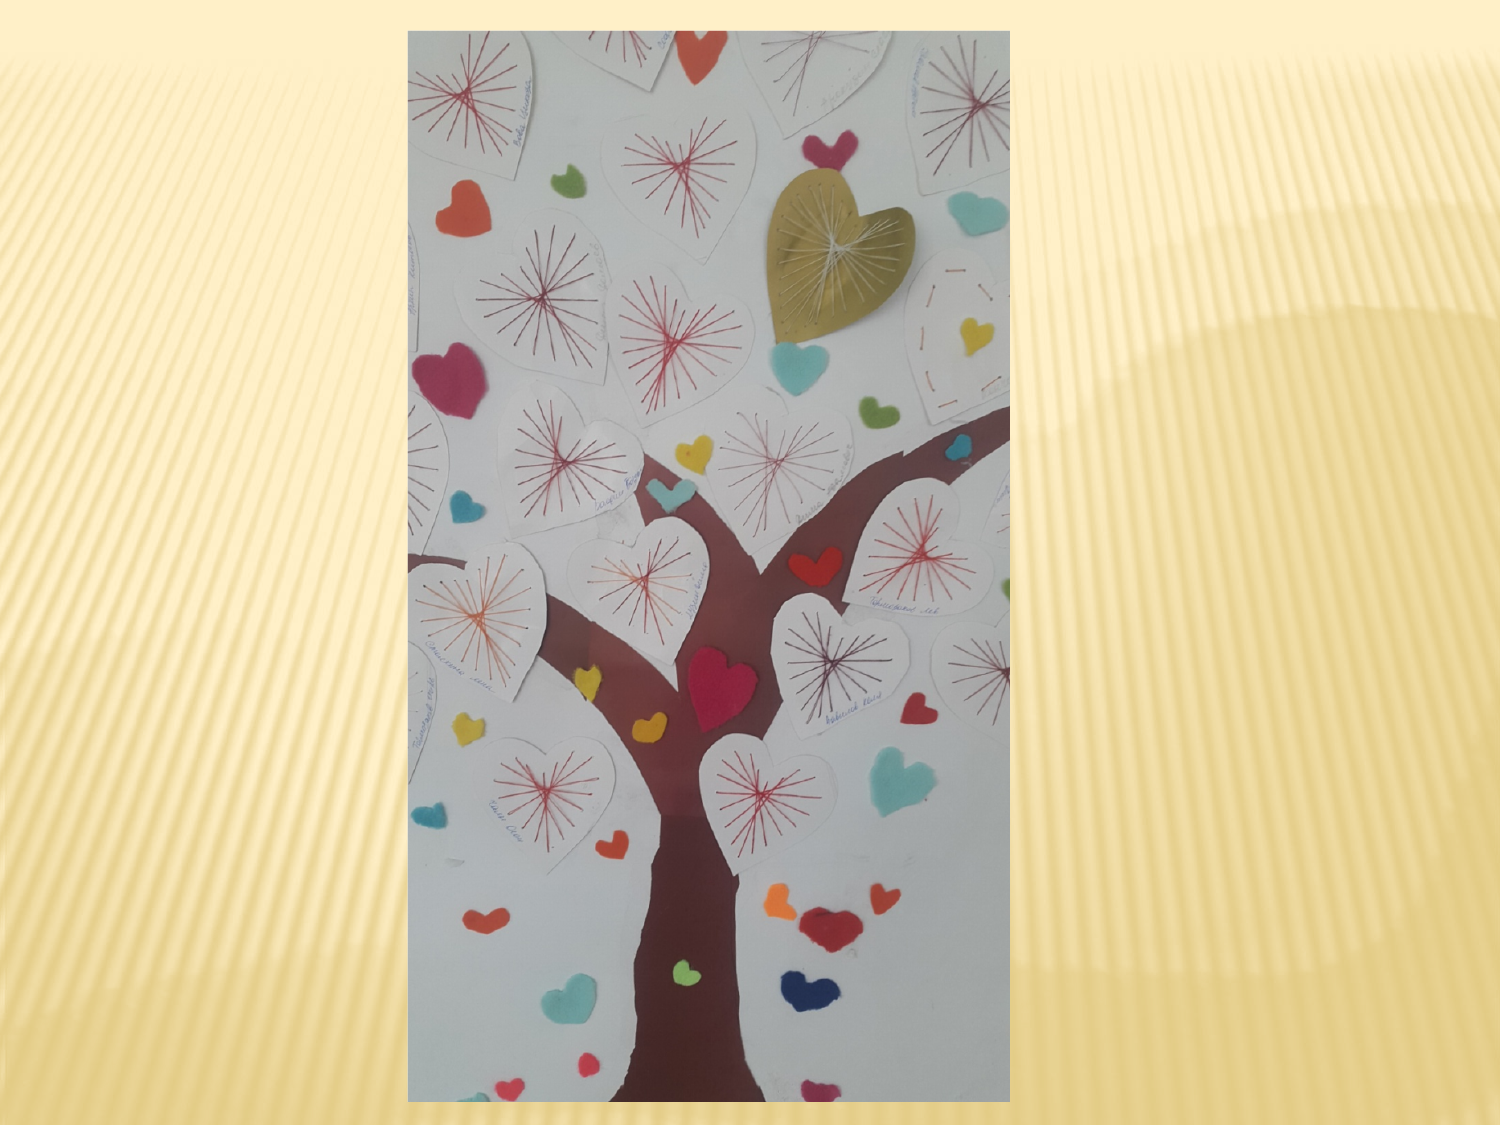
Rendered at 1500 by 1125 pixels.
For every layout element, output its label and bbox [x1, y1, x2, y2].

picture [408, 879, 1010, 1102]
picture [172, 32, 1245, 868]
